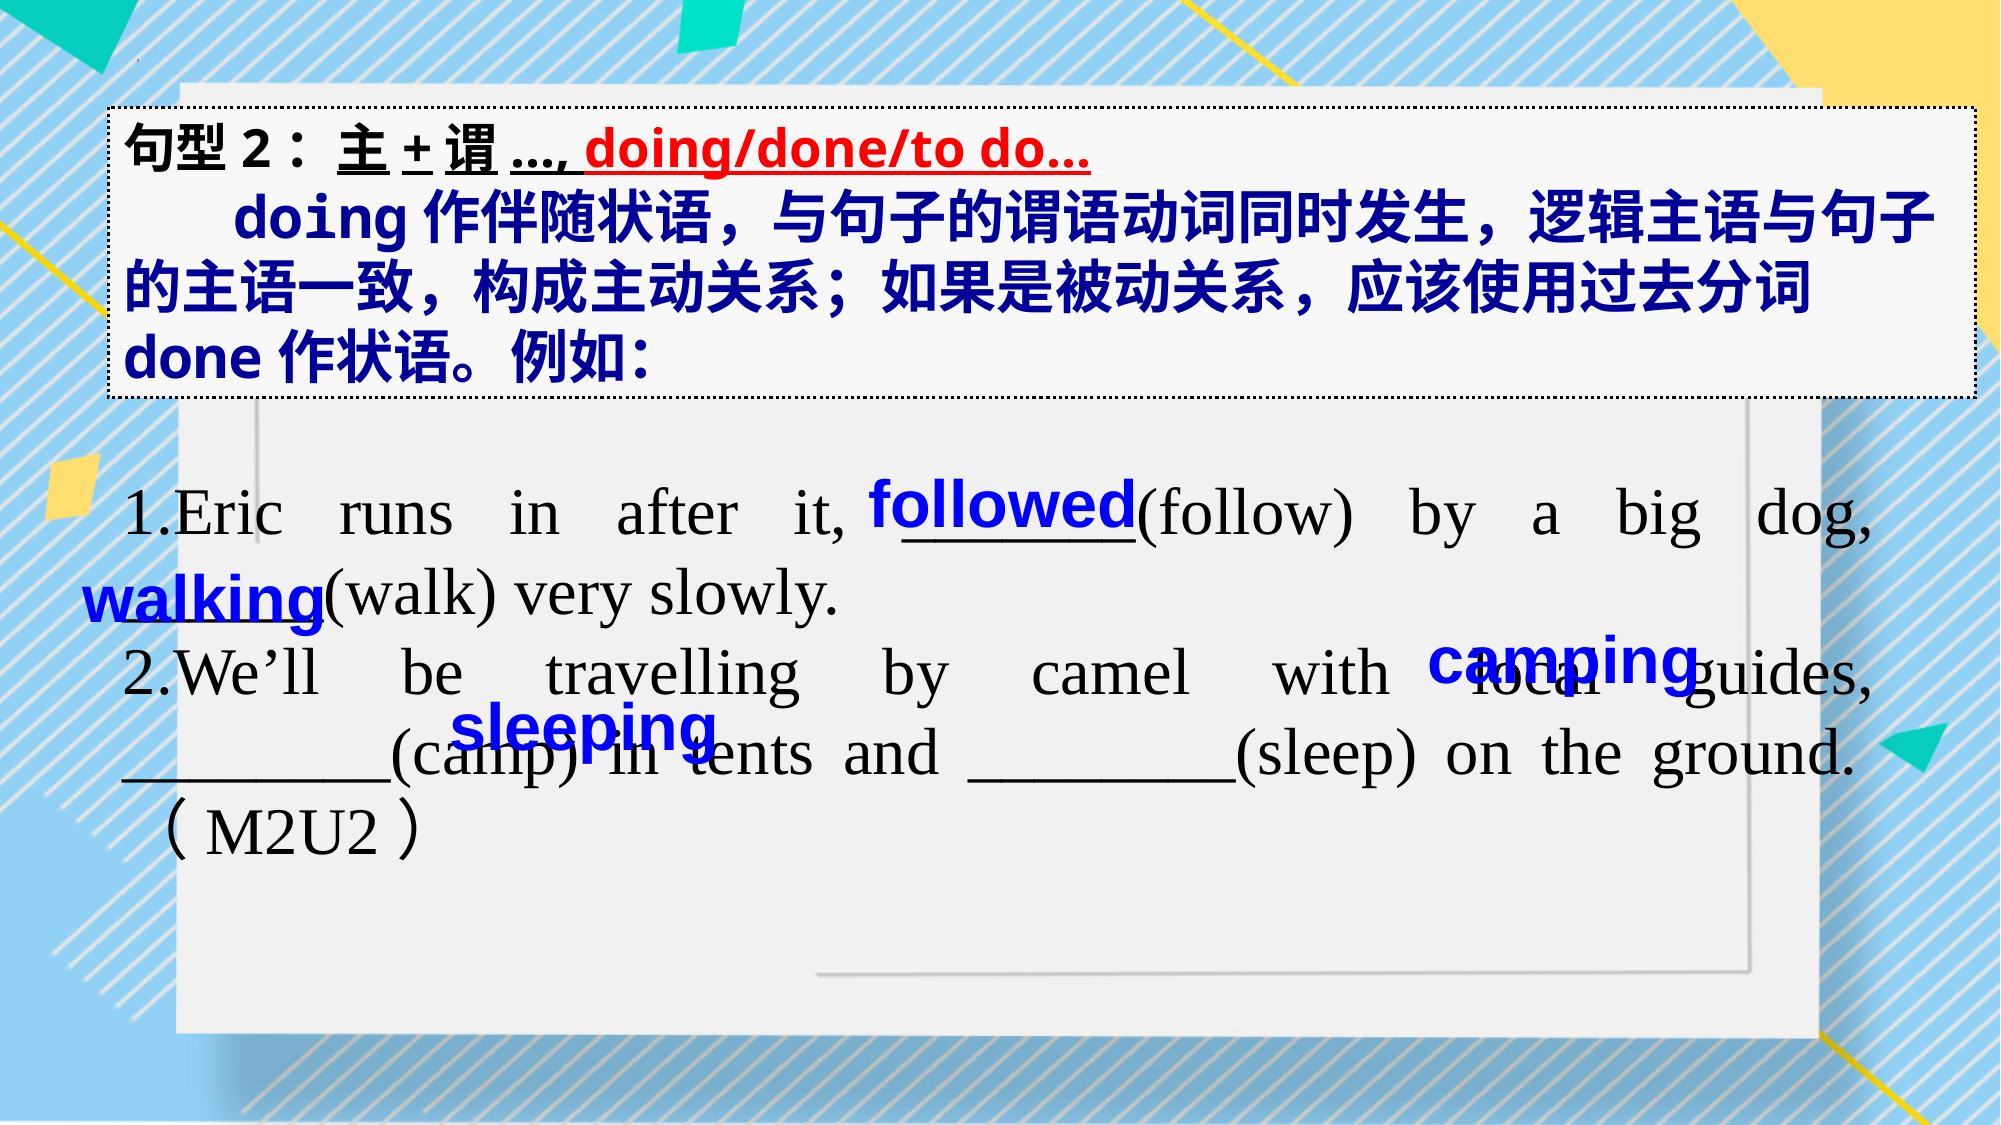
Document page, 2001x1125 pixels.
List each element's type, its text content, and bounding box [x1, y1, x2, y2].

text_box sleeping [434, 675, 746, 771]
text_box followed [837, 452, 1195, 548]
picture [0, 0, 2001, 1125]
text_box 1.Eric runs in after it, _______(follow) by a big dog, ______(walk) very slowly. 2.We’ll be travelling by camel with local guides, ________(camp) in tents and ________(sleep) on the ground.（M2U2） [108, 398, 1892, 956]
text_box 句型2：主+谓..., doing/done/to do... doing作伴随状语，与句子的谓语动词同时发生，逻辑主语与句子的主语一致，构成主动关系；如果是被动关系，应该使用过去分词done作状语。例如： [108, 107, 1976, 398]
text_box camping [1396, 609, 1754, 704]
text_box walking [51, 548, 410, 644]
